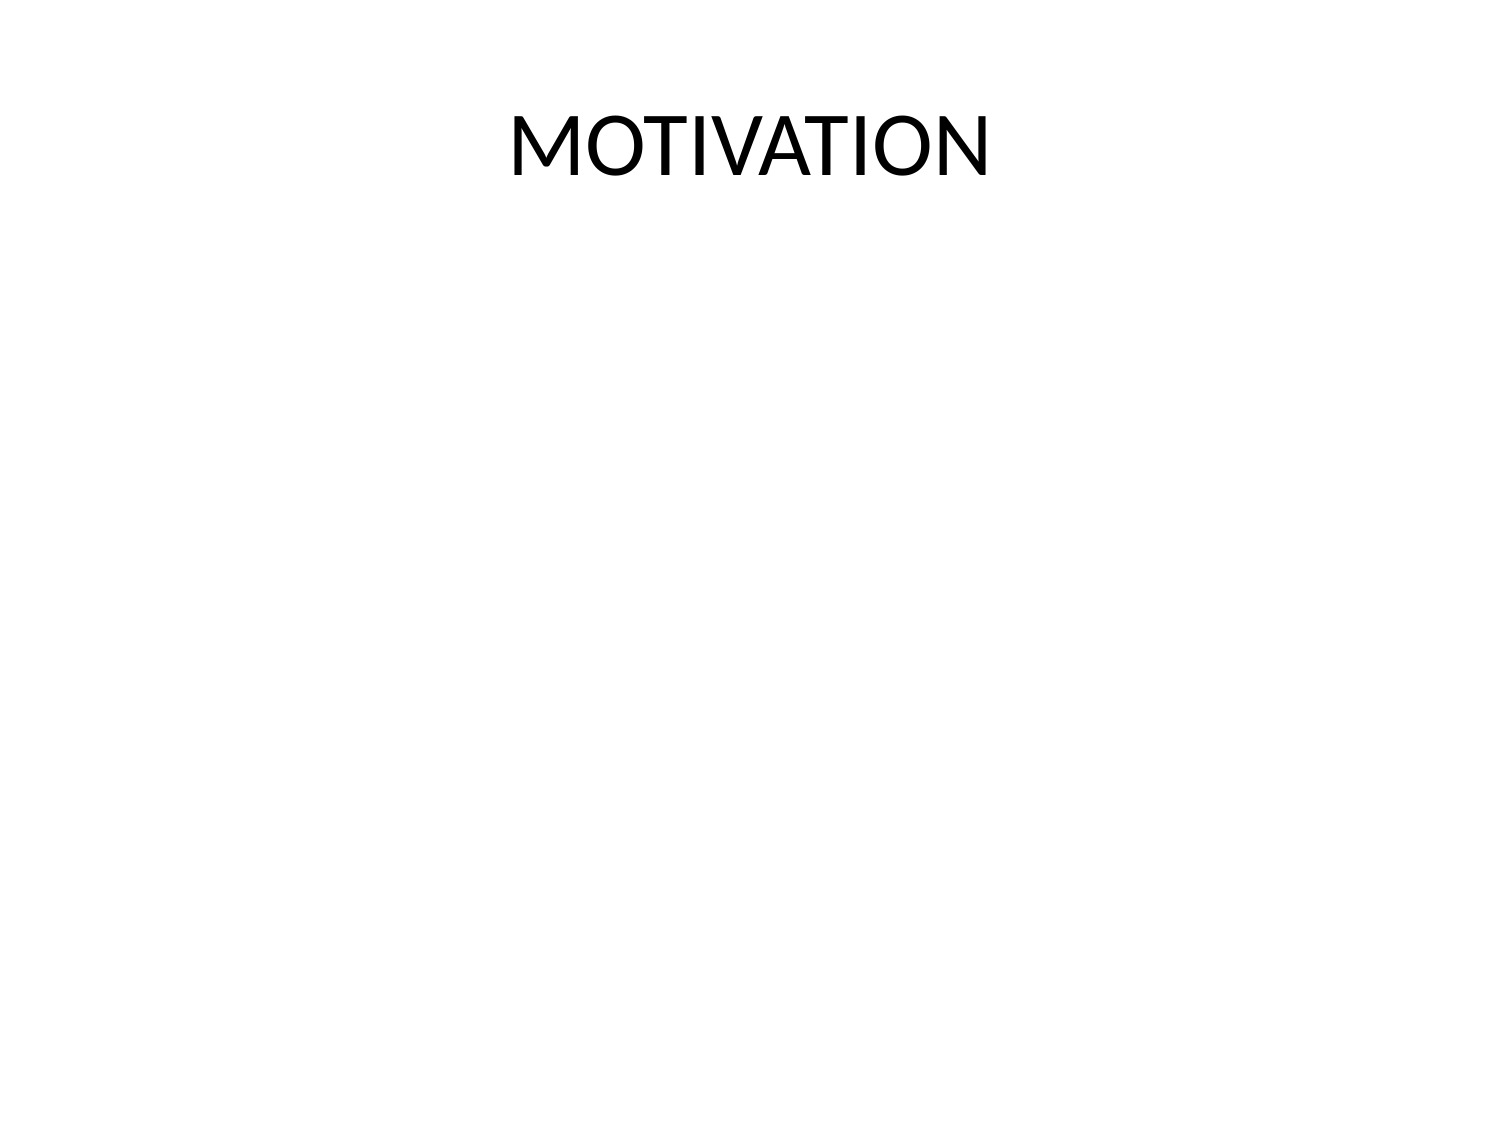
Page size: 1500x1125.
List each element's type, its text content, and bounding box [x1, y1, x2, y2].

title MOTIVATION [75, 45, 1425, 233]
